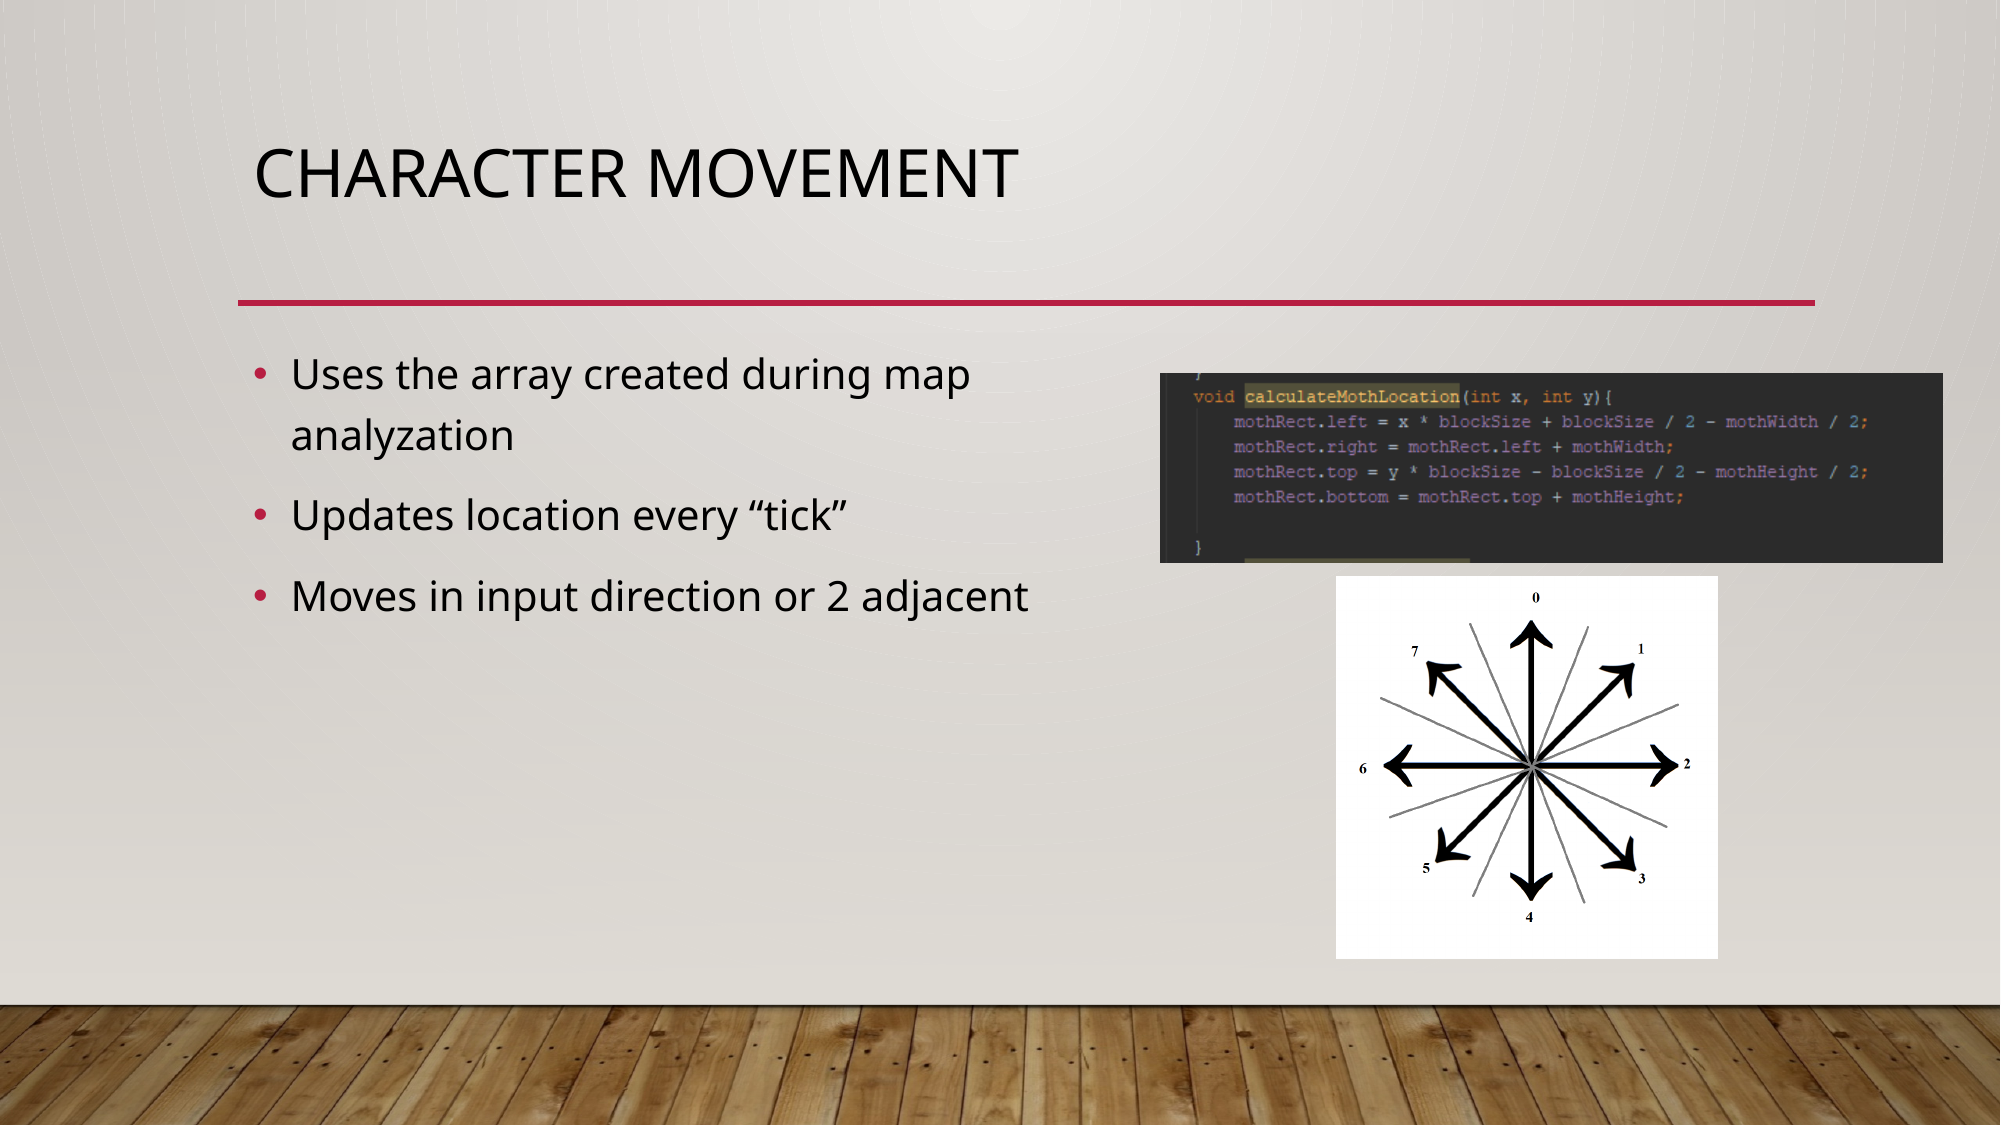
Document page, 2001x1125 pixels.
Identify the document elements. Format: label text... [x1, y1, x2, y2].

picture [0, 1005, 2000, 1125]
list Uses the array created during map analyzation Updates location every “tick” Moves in input direction or 2 adjacent [238, 330, 1161, 897]
picture [1160, 373, 1943, 563]
picture [1336, 576, 1718, 959]
title Character Movement [238, 131, 1814, 305]
